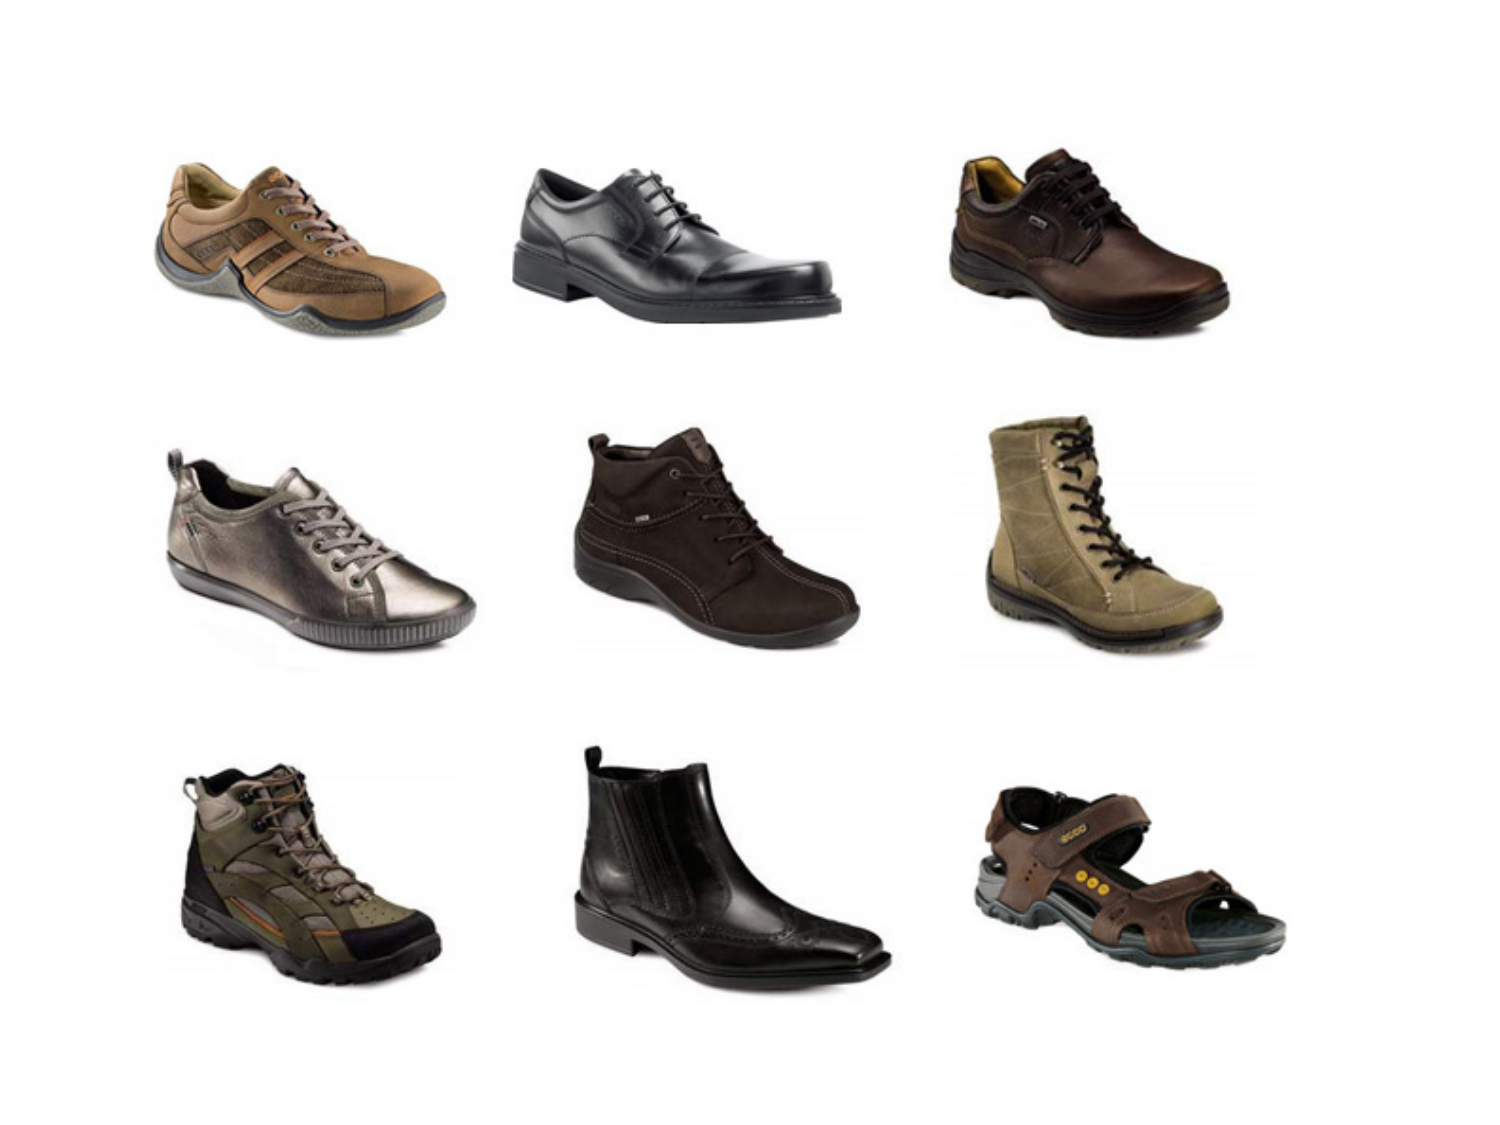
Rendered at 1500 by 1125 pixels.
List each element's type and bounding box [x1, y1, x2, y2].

list [93, 93, 1383, 1079]
